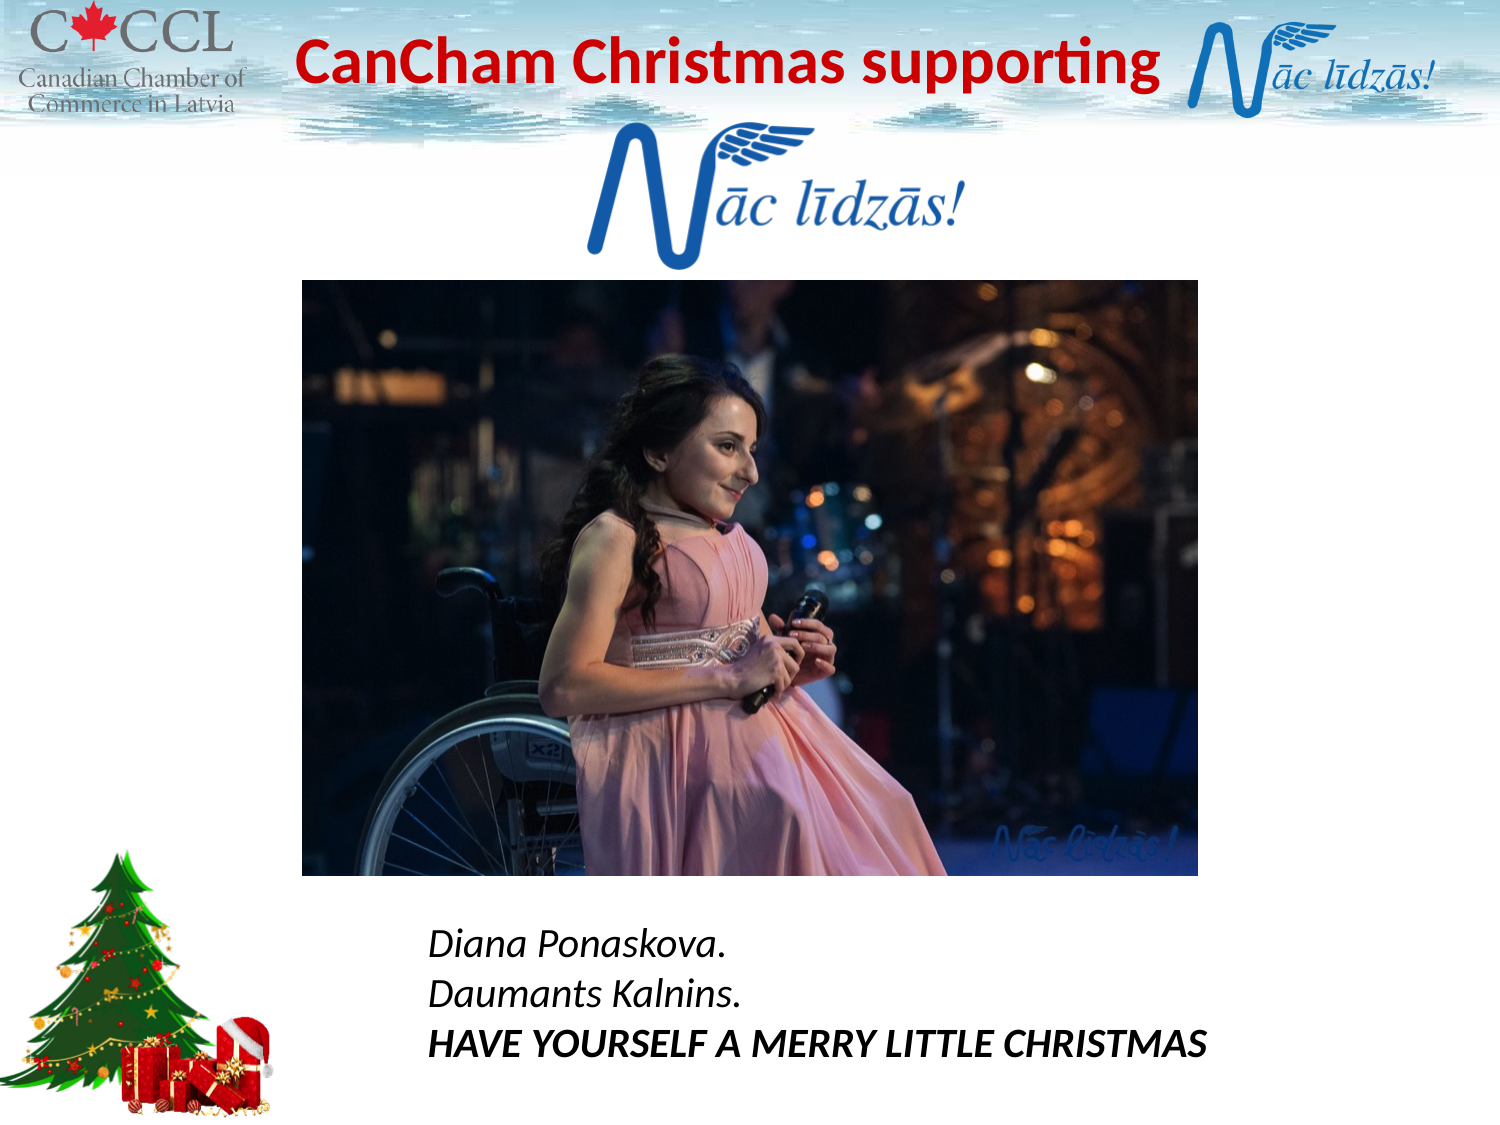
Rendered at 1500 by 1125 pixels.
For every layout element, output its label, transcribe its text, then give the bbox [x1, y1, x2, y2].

text_box [0, 0, 1298, 176]
text_box [1280, 0, 1500, 176]
picture [301, 105, 1198, 877]
text_box Diana Ponaskova. Daumants Kalnins. HAVE YOURSELF A MERRY LITTLE CHRISTMAS [412, 907, 1267, 1125]
picture [19, 0, 247, 113]
text_box CanCham Christmas supporting [280, 9, 1280, 186]
picture [1175, 0, 1477, 130]
picture [0, 849, 281, 1125]
